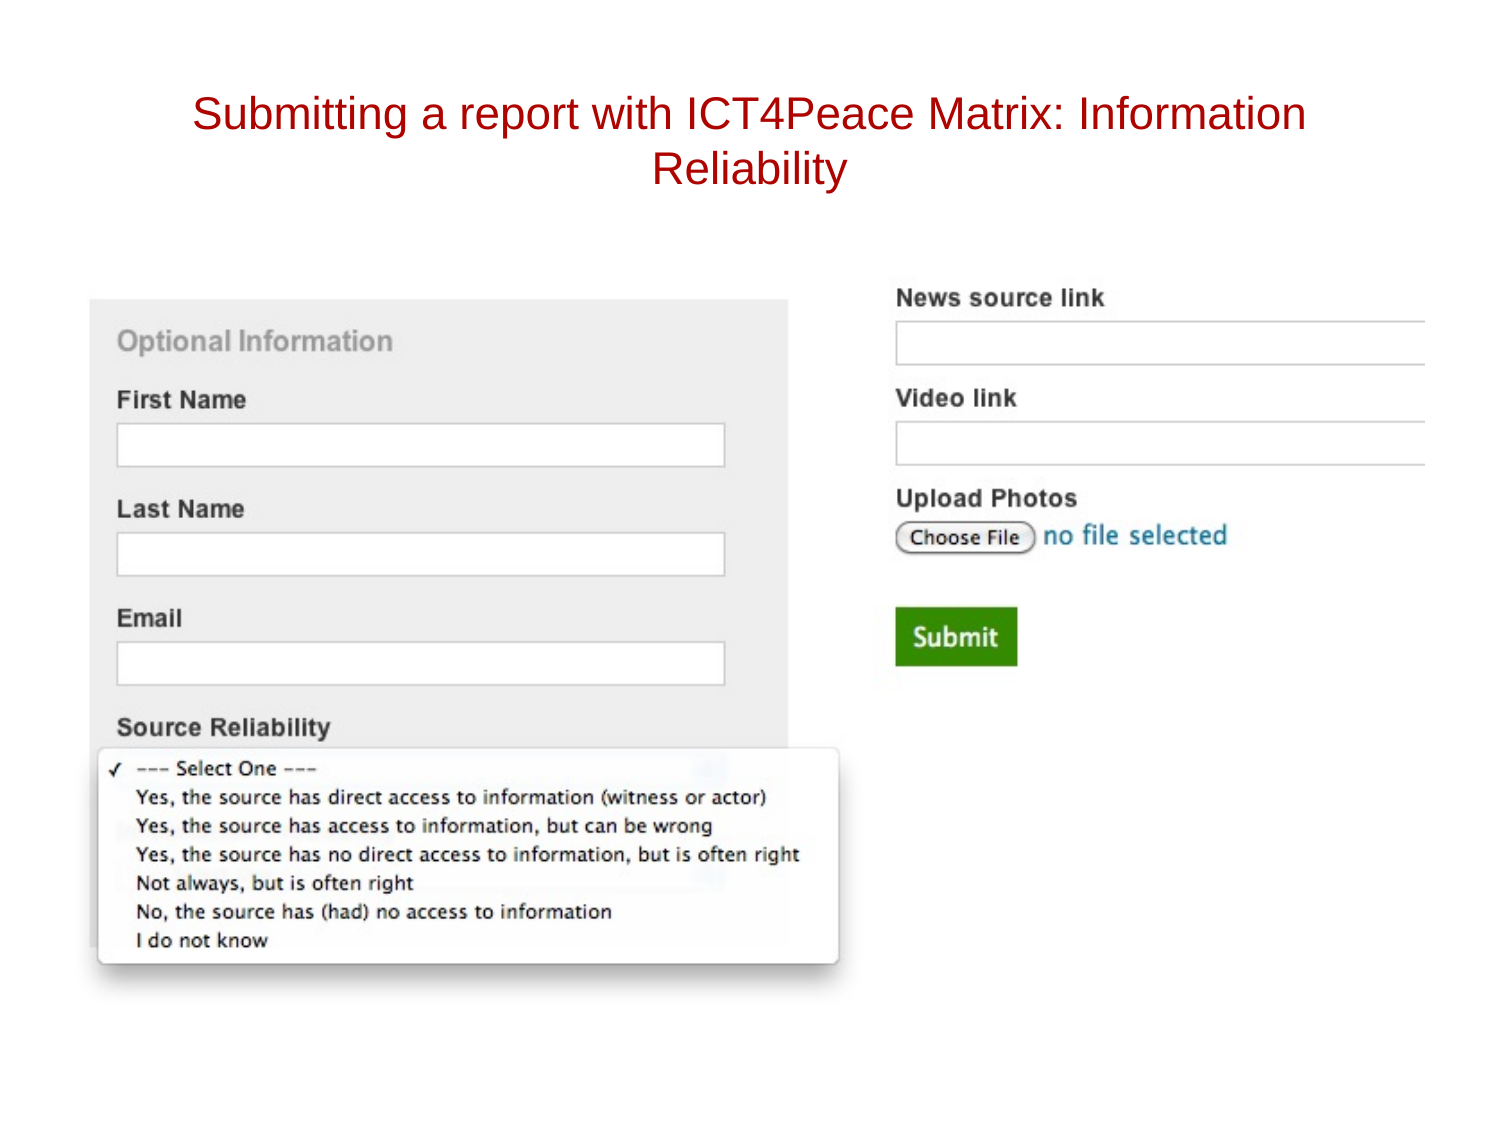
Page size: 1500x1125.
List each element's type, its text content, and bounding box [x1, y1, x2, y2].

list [74, 262, 1426, 1006]
title Submitting a report with ICT4Peace Matrix: Information Reliability [75, 45, 1425, 233]
